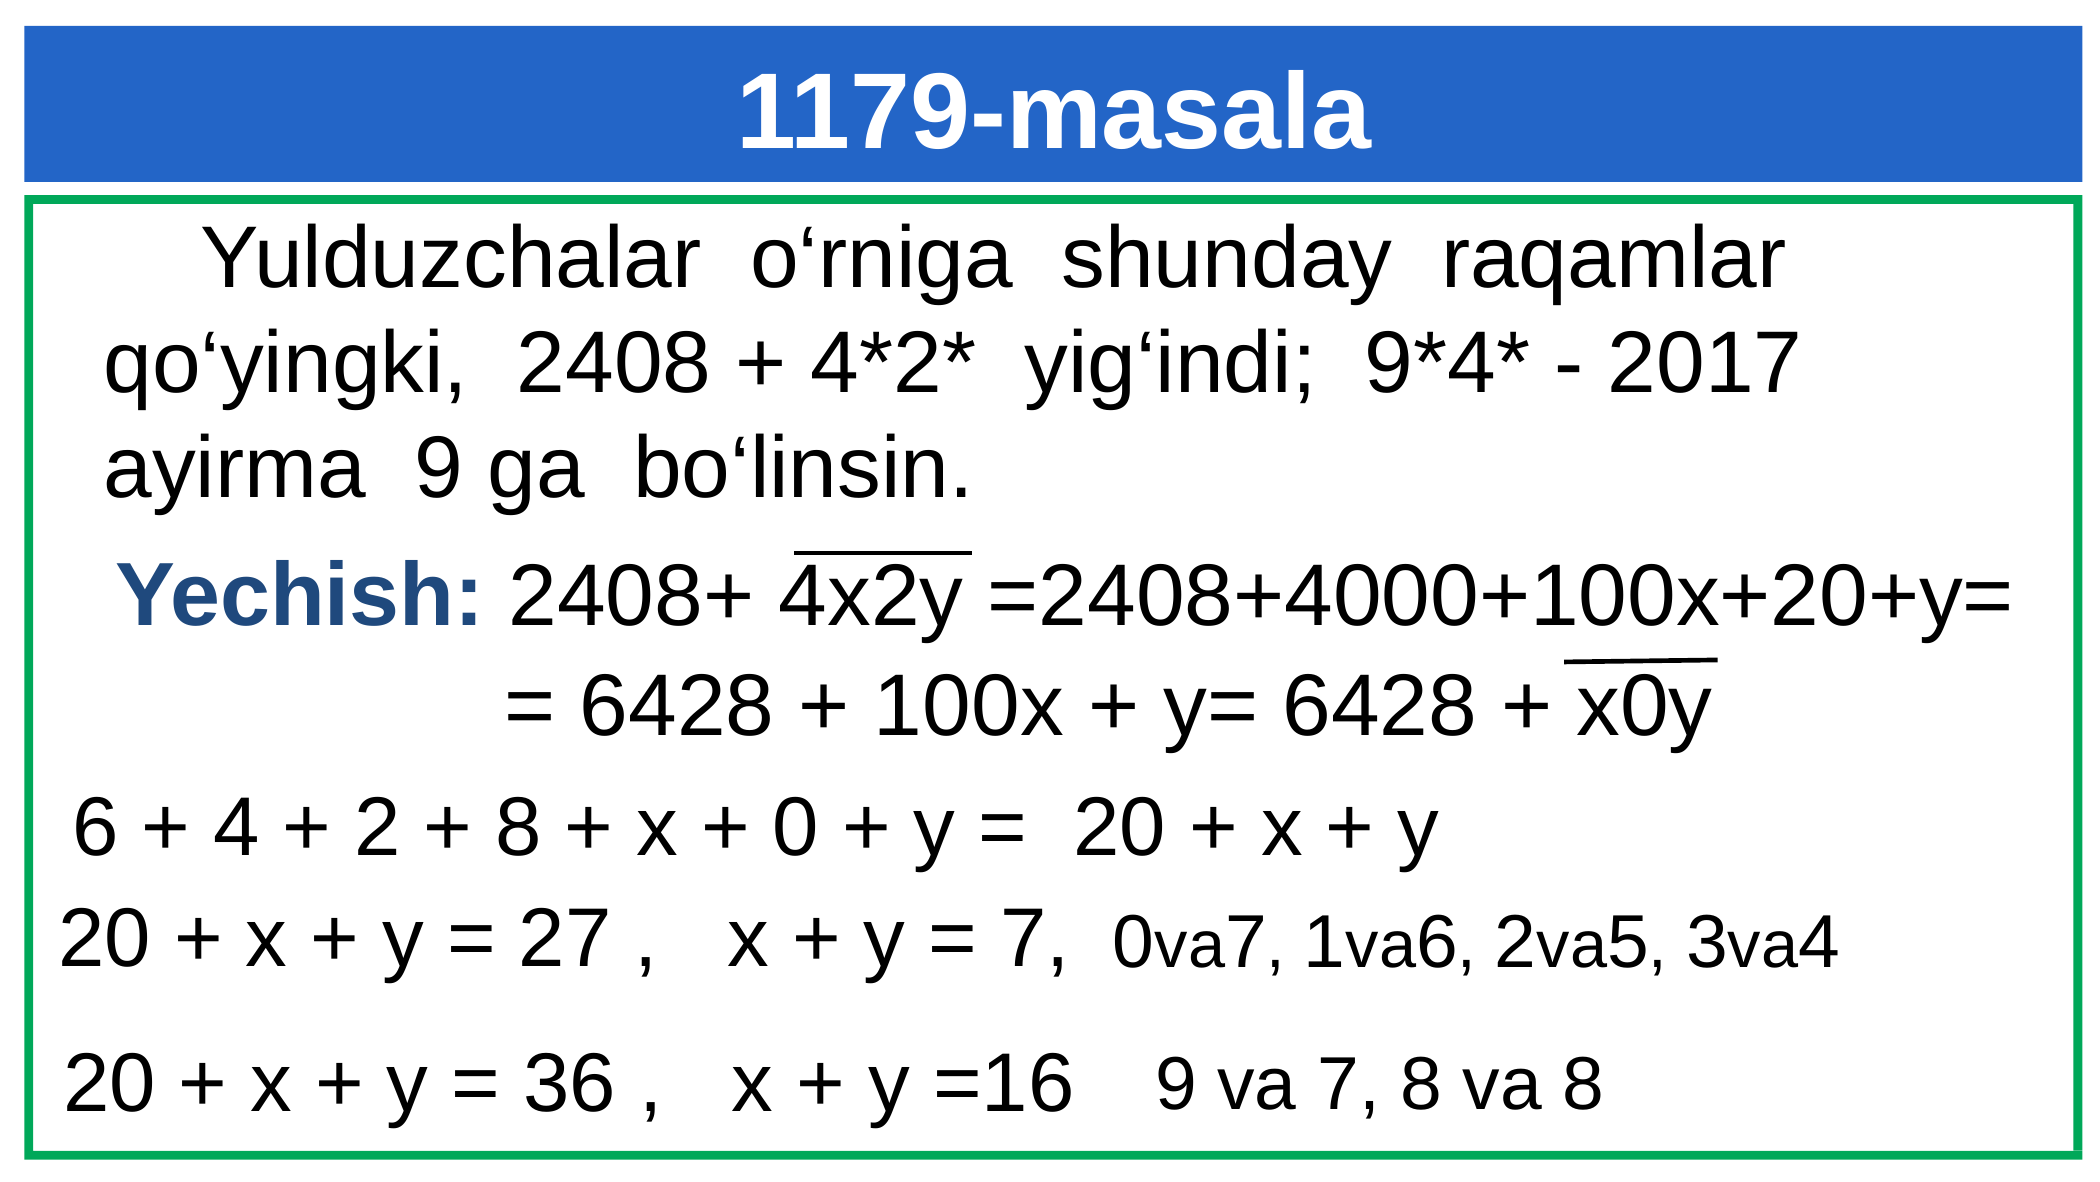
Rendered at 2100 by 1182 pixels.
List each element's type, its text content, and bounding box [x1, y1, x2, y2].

text_box Yechish: [100, 528, 500, 652]
text_box 20 + x + y = 27 , x + y = 7, [43, 876, 1120, 1091]
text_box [1563, 659, 1718, 663]
text_box 0va7, 1va6, 2va5, 3va4 [1098, 884, 1874, 990]
text_box Yulduzchalar o‘rniga shunday raqamlar qo‘yingki, 2408 + 4*2* yig‘indi; 9*4* - 2017 ayirma 9 ga bo‘linsin. [82, 188, 2100, 526]
text_box 6 + 4 + 2 + 8 + x + 0 + y = 20 + x + y [57, 765, 1456, 880]
text_box = 6428 + 100x + y= 6428 + x0y [490, 640, 2100, 761]
text_box 20 + x + y = 36 , x + y =16 [48, 1021, 1091, 1136]
text_box 2408+ 4x2y =2408+4000+100x+20+y= [493, 530, 2100, 640]
text_box 9 va 7, 8 va 8 [1140, 1026, 1621, 1132]
title 1179-masala [42, 40, 2066, 238]
